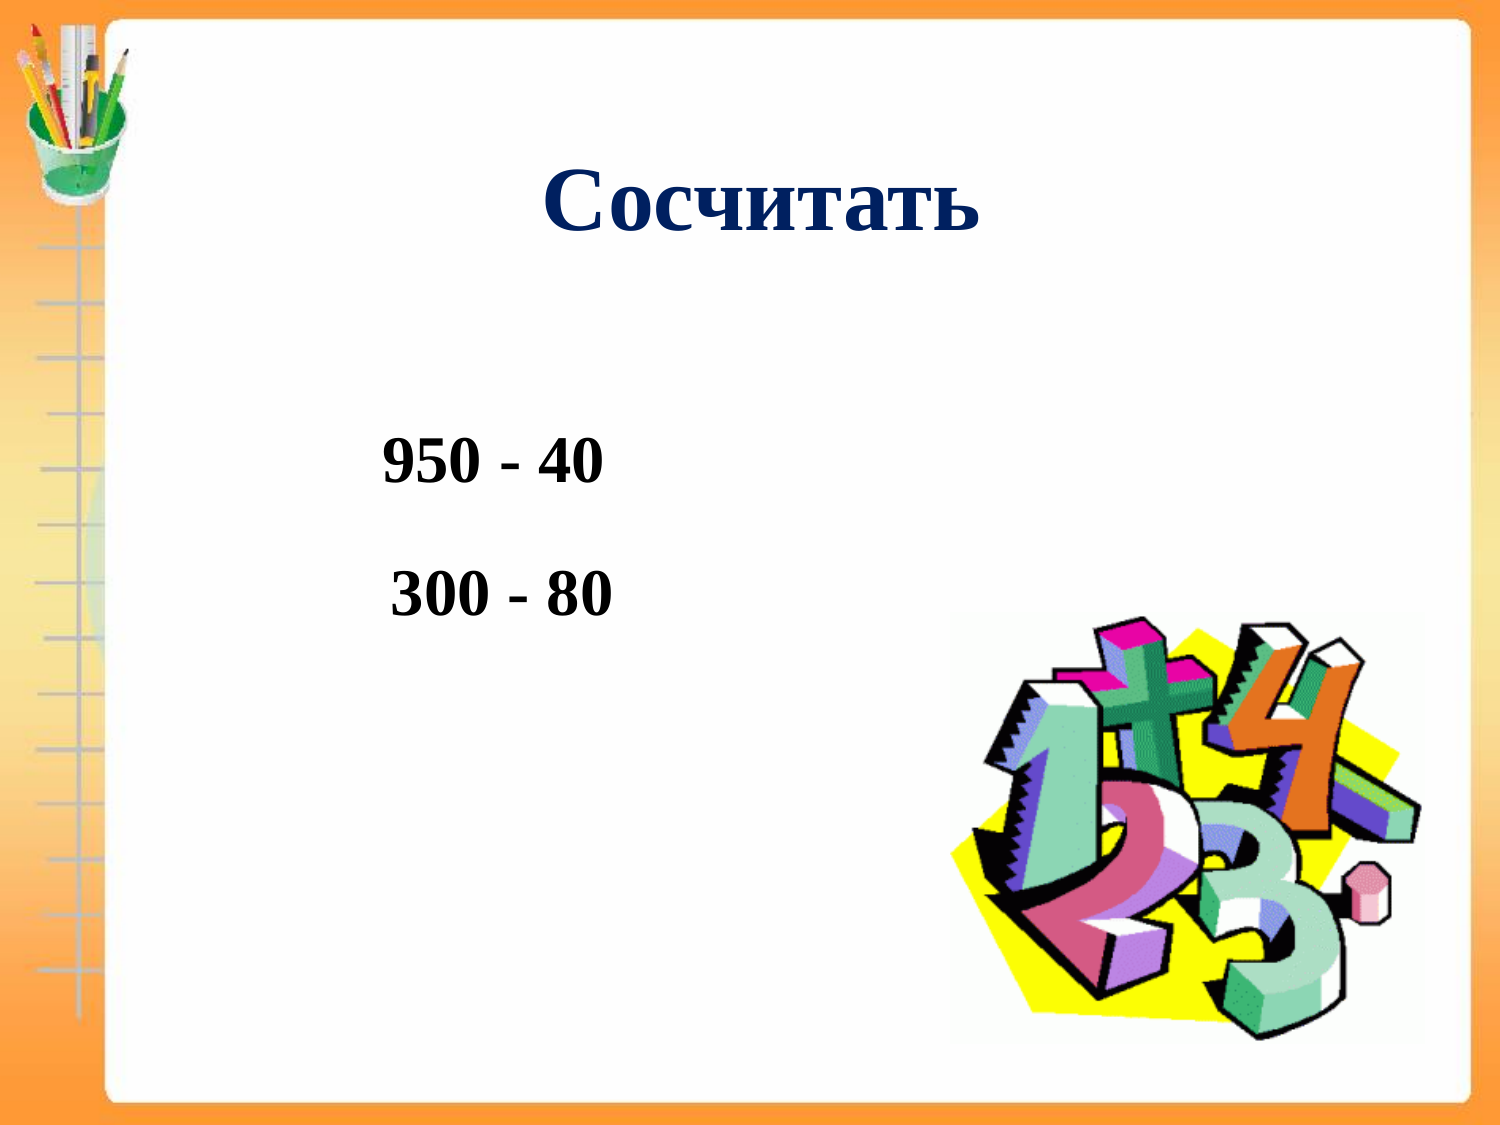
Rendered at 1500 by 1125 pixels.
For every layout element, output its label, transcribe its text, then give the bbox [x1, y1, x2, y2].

title Сосчитать [74, 44, 1426, 233]
list 950 - 40 300 - 80 [87, 274, 901, 1026]
picture [0, 0, 1500, 1125]
